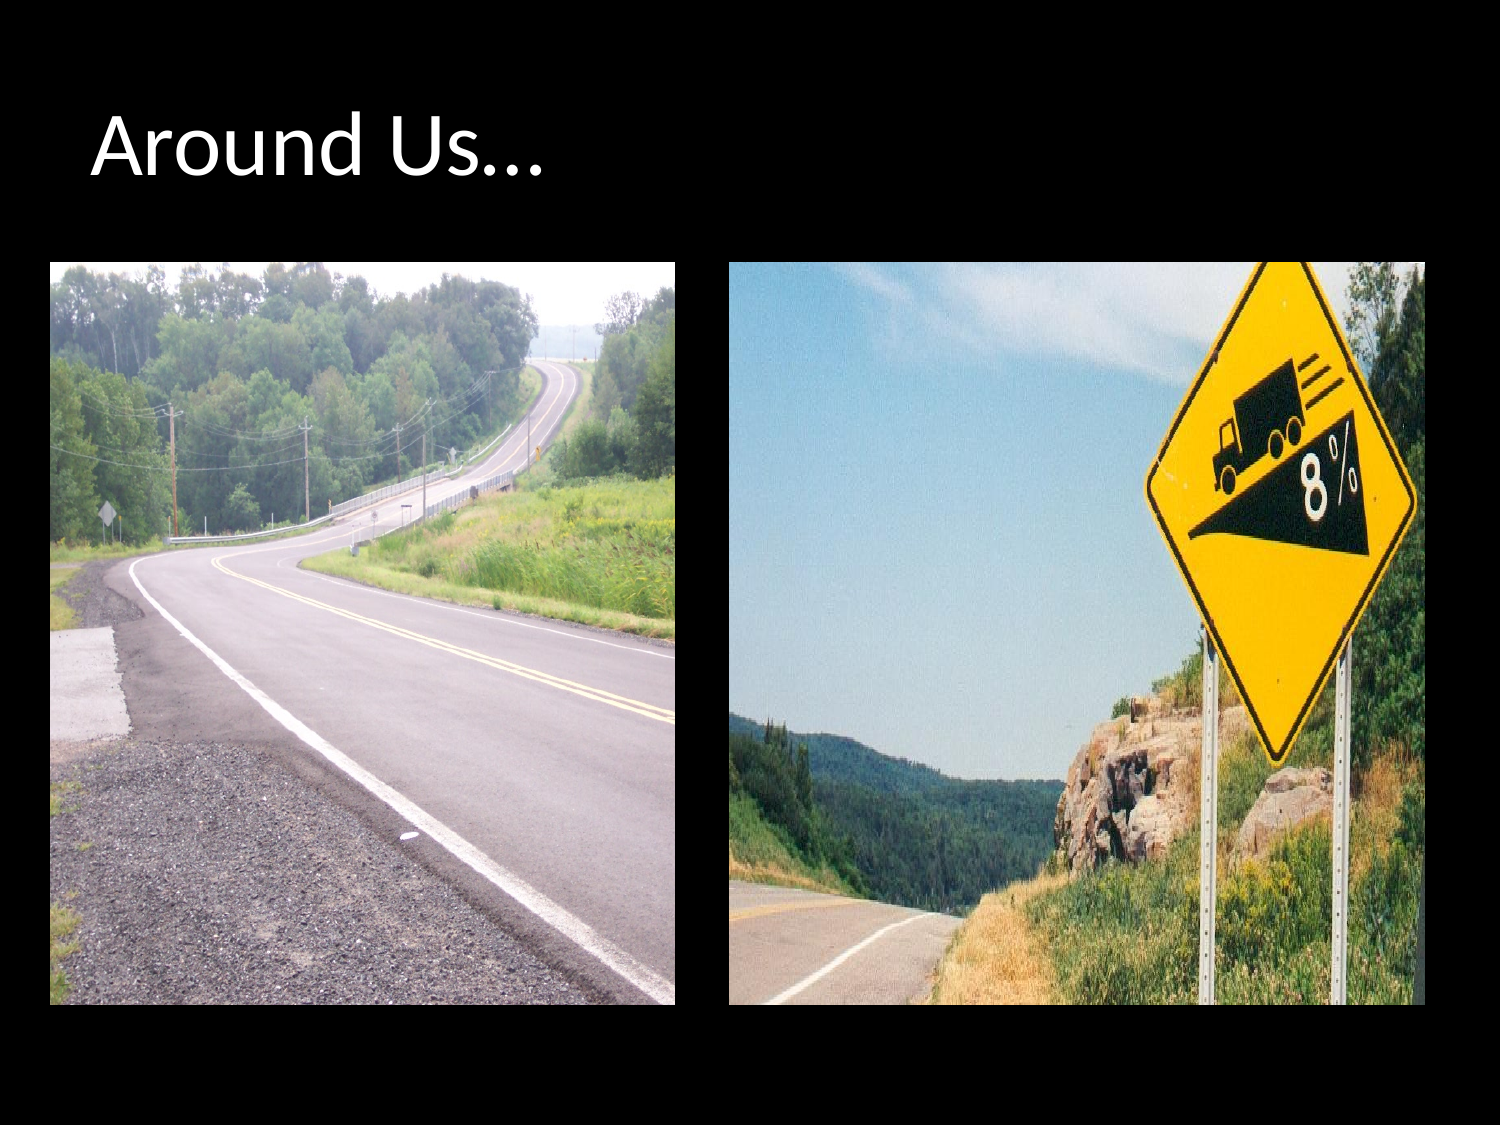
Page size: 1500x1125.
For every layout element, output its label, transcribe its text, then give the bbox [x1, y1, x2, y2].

picture [49, 262, 676, 1006]
title Around Us… [75, 45, 1425, 233]
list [728, 262, 1426, 1006]
